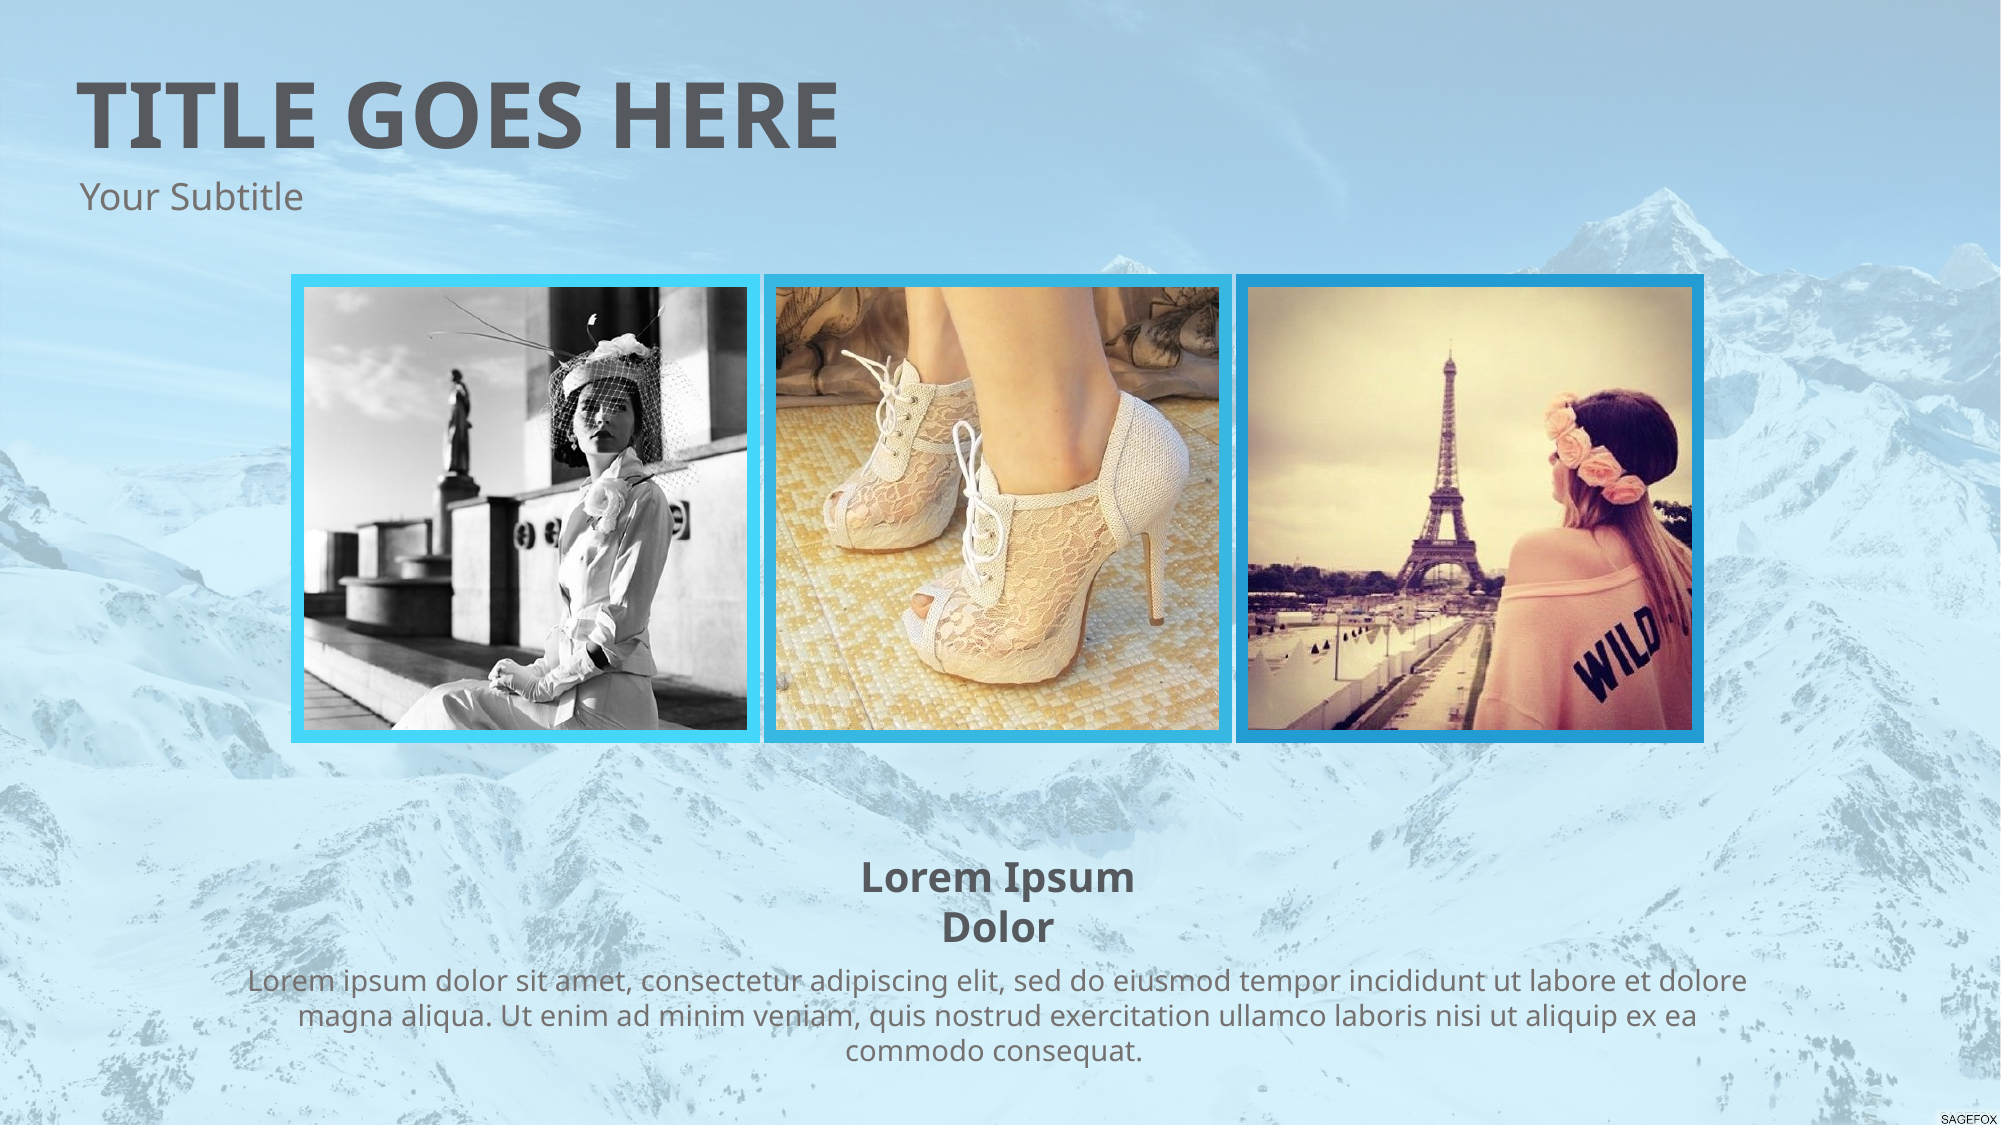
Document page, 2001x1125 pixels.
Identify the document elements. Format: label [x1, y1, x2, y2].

picture [303, 286, 748, 731]
picture [1938, 1114, 1999, 1125]
text_box [227, 868, 1769, 1041]
text_box [60, 49, 1020, 227]
picture [776, 286, 1220, 731]
picture [1248, 286, 1692, 731]
